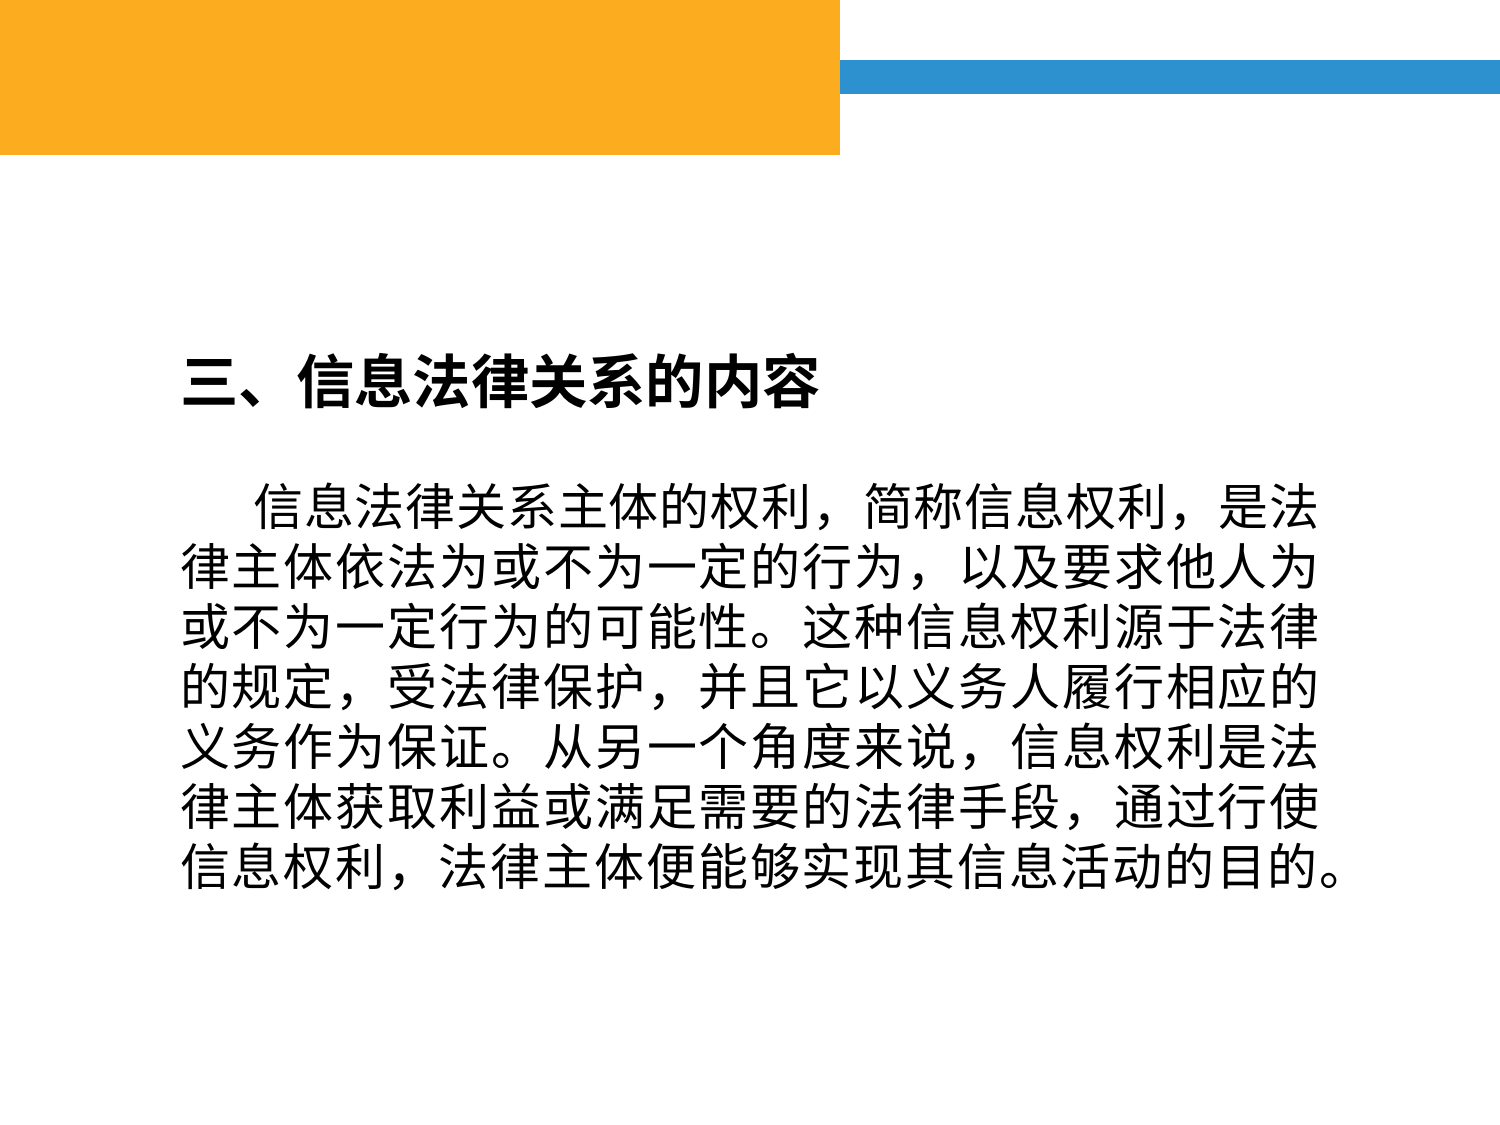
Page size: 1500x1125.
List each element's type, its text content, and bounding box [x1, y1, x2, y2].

picture [0, 0, 1500, 1125]
text_box 三、信息法律关系的内容 信息法律关系主体的权利，简称信息权利，是法律主体依法为或不为一定的行为，以及要求他人为或不为一定行为的可能性。这种信息权利源于法律的规定，受法律保护，并且它以义务人履行相应的义务作为保证。从另一个角度来说，信息权利是法律主体获取利益或满足需要的法律手段，通过行使信息权利，法律主体便能够实现其信息活动的目的。 [165, 338, 1335, 903]
